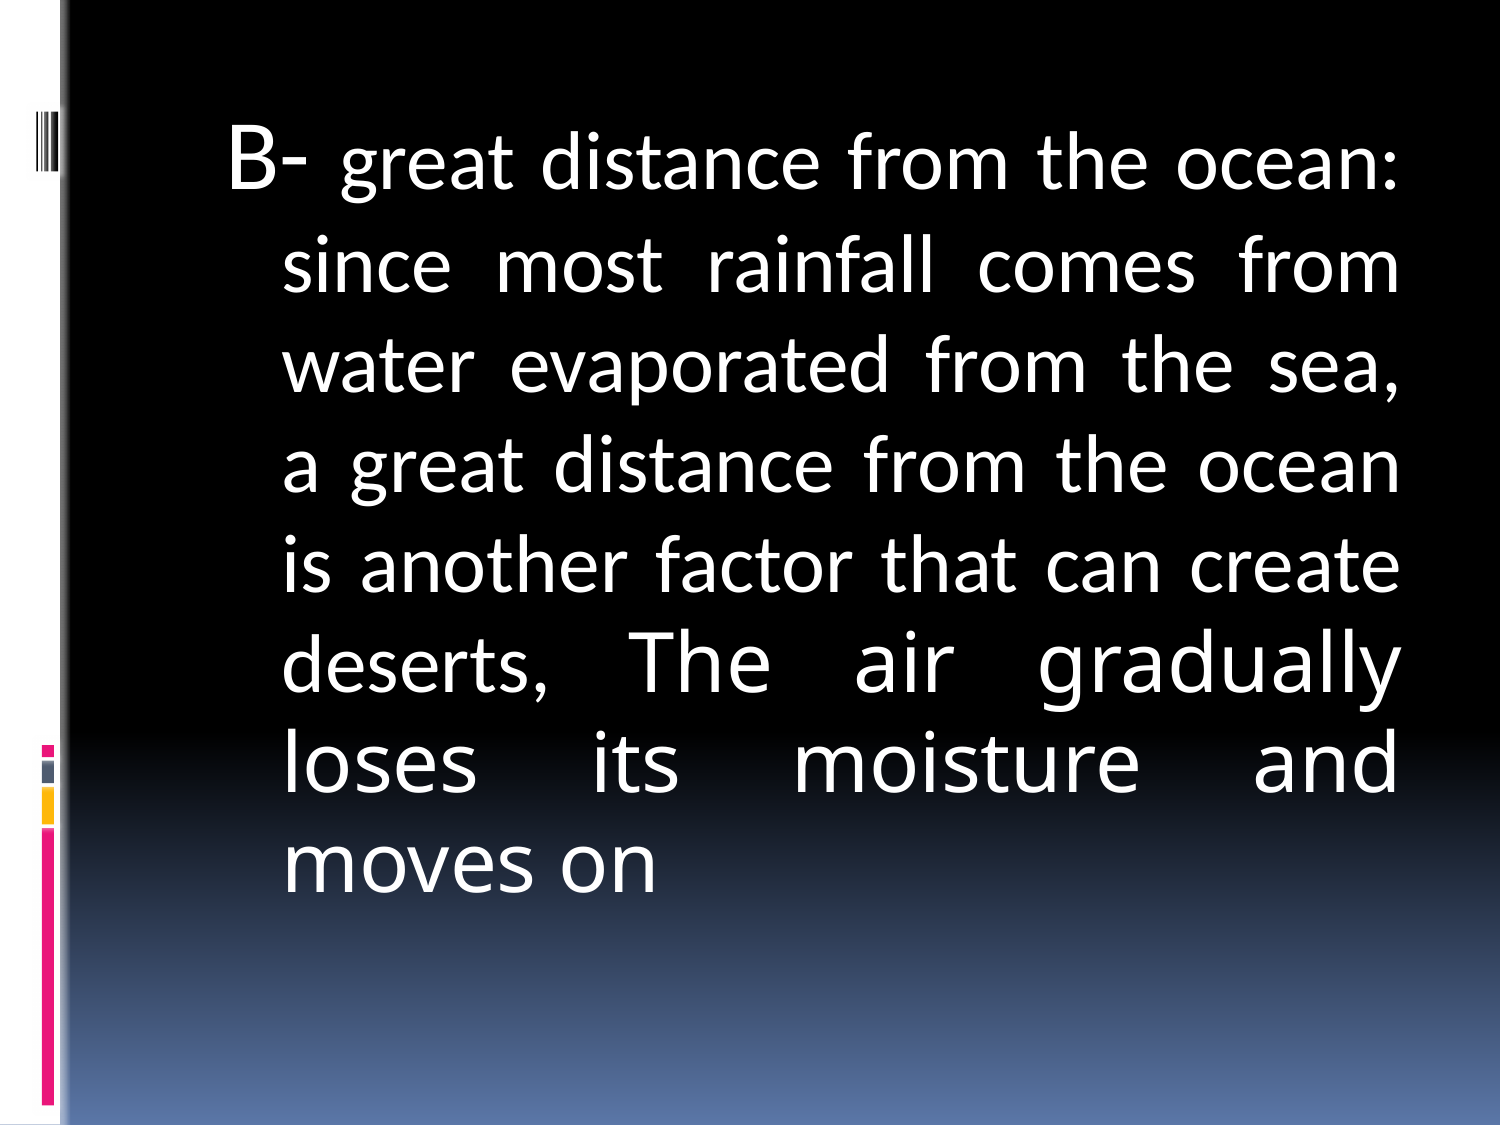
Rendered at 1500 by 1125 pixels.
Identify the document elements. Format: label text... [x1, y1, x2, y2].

list B- great distance from the ocean: since most rainfall comes from water evaporated from the sea, a great distance from the ocean is another factor that can create deserts, The air gradually loses its moisture and moves on [199, 82, 1418, 1022]
